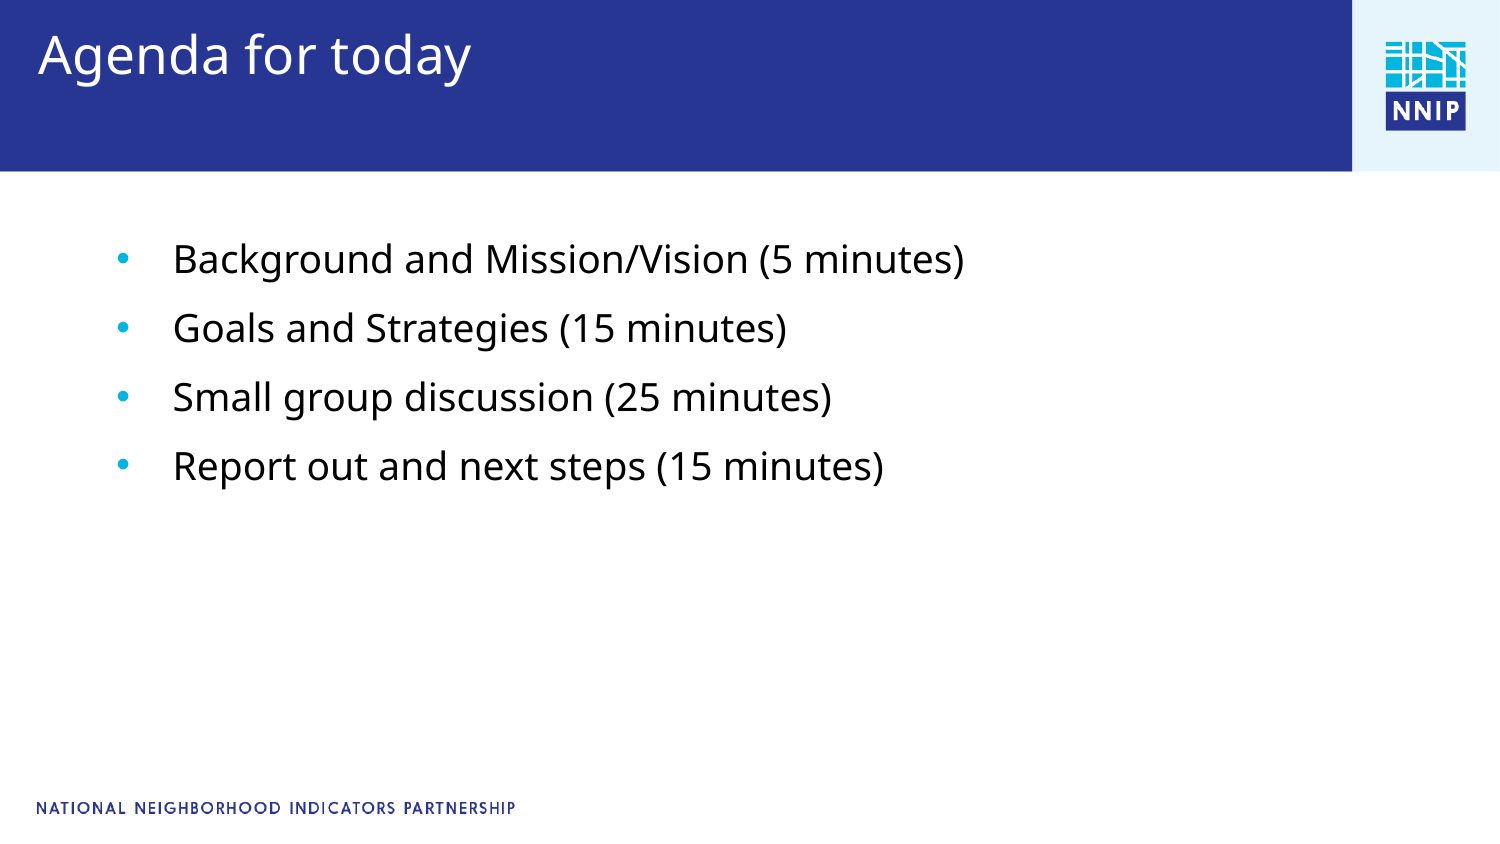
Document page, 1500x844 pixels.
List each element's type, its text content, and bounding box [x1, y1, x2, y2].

picture [0, 780, 533, 844]
title Agenda for today [27, 15, 1310, 147]
list Background and Mission/Vision (5 minutes) Goals and Strategies (15 minutes) Small group discussion (25 minutes) Report out and next steps (15 minutes) [105, 229, 1379, 747]
picture [0, 0, 1500, 177]
